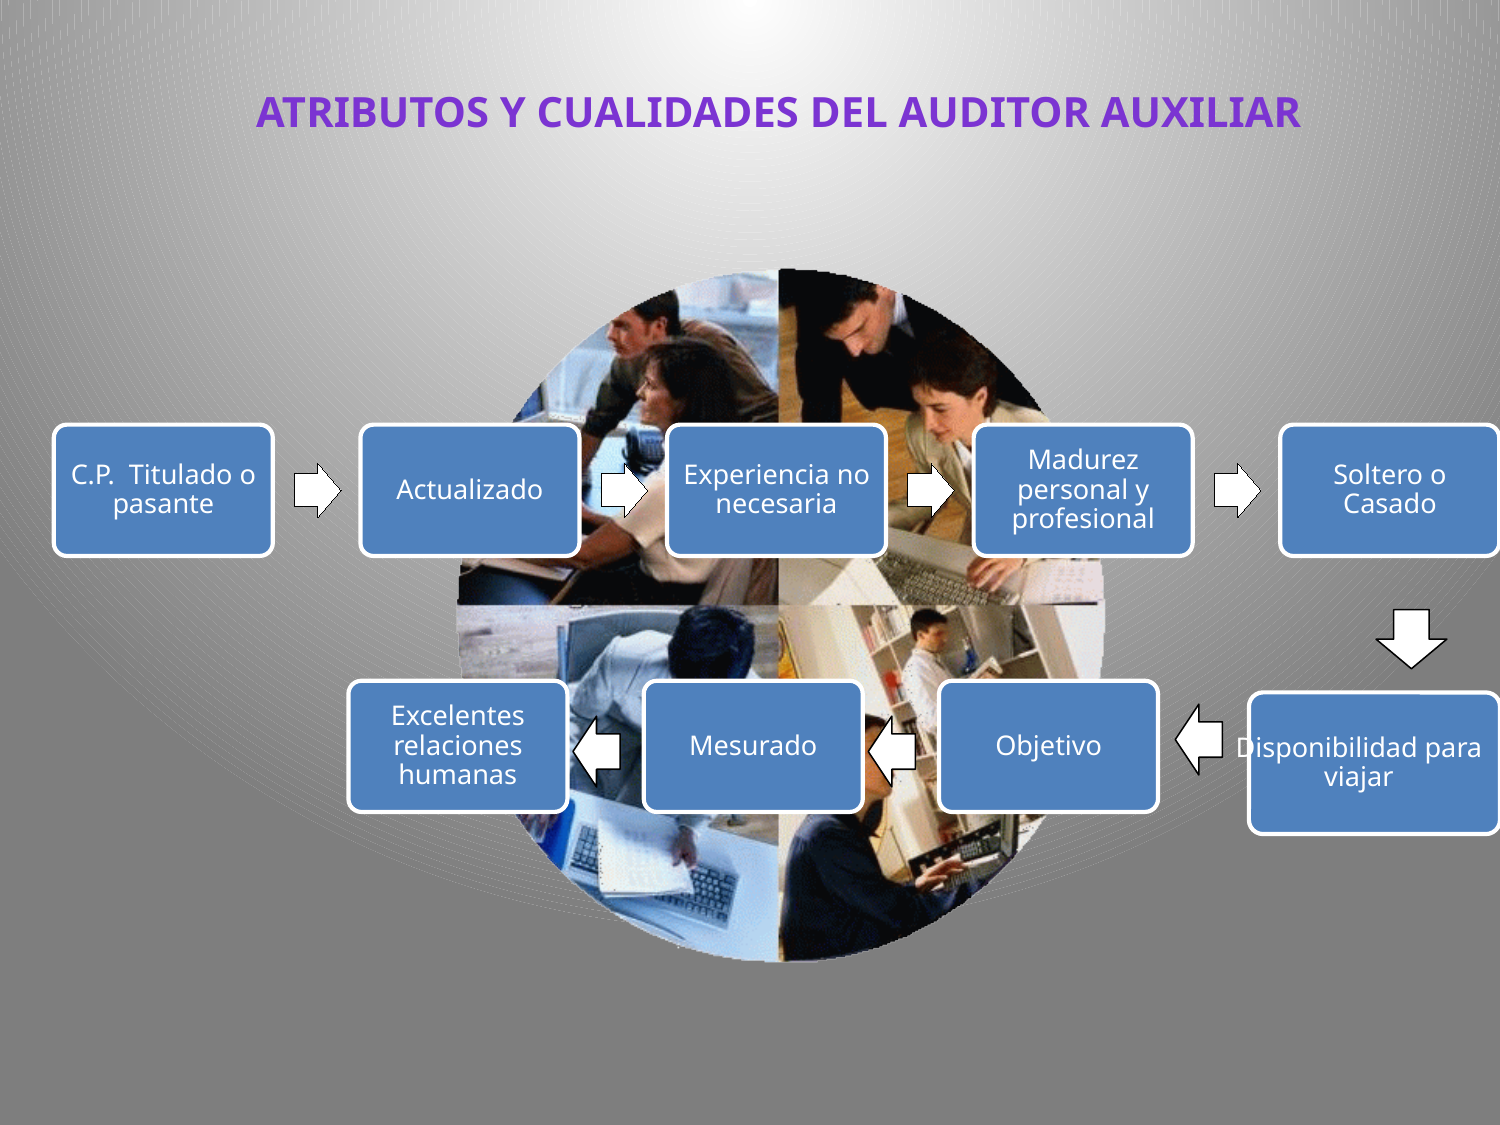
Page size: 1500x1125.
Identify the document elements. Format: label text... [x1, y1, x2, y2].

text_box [348, 680, 568, 813]
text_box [52, 228, 1500, 752]
picture [454, 752, 1110, 965]
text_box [938, 680, 1159, 813]
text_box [643, 680, 864, 813]
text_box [1222, 692, 1500, 835]
text_box [1188, 760, 1199, 775]
text_box Atributos y cualidades del AUDITOR AUXILIAR [240, 78, 1317, 144]
